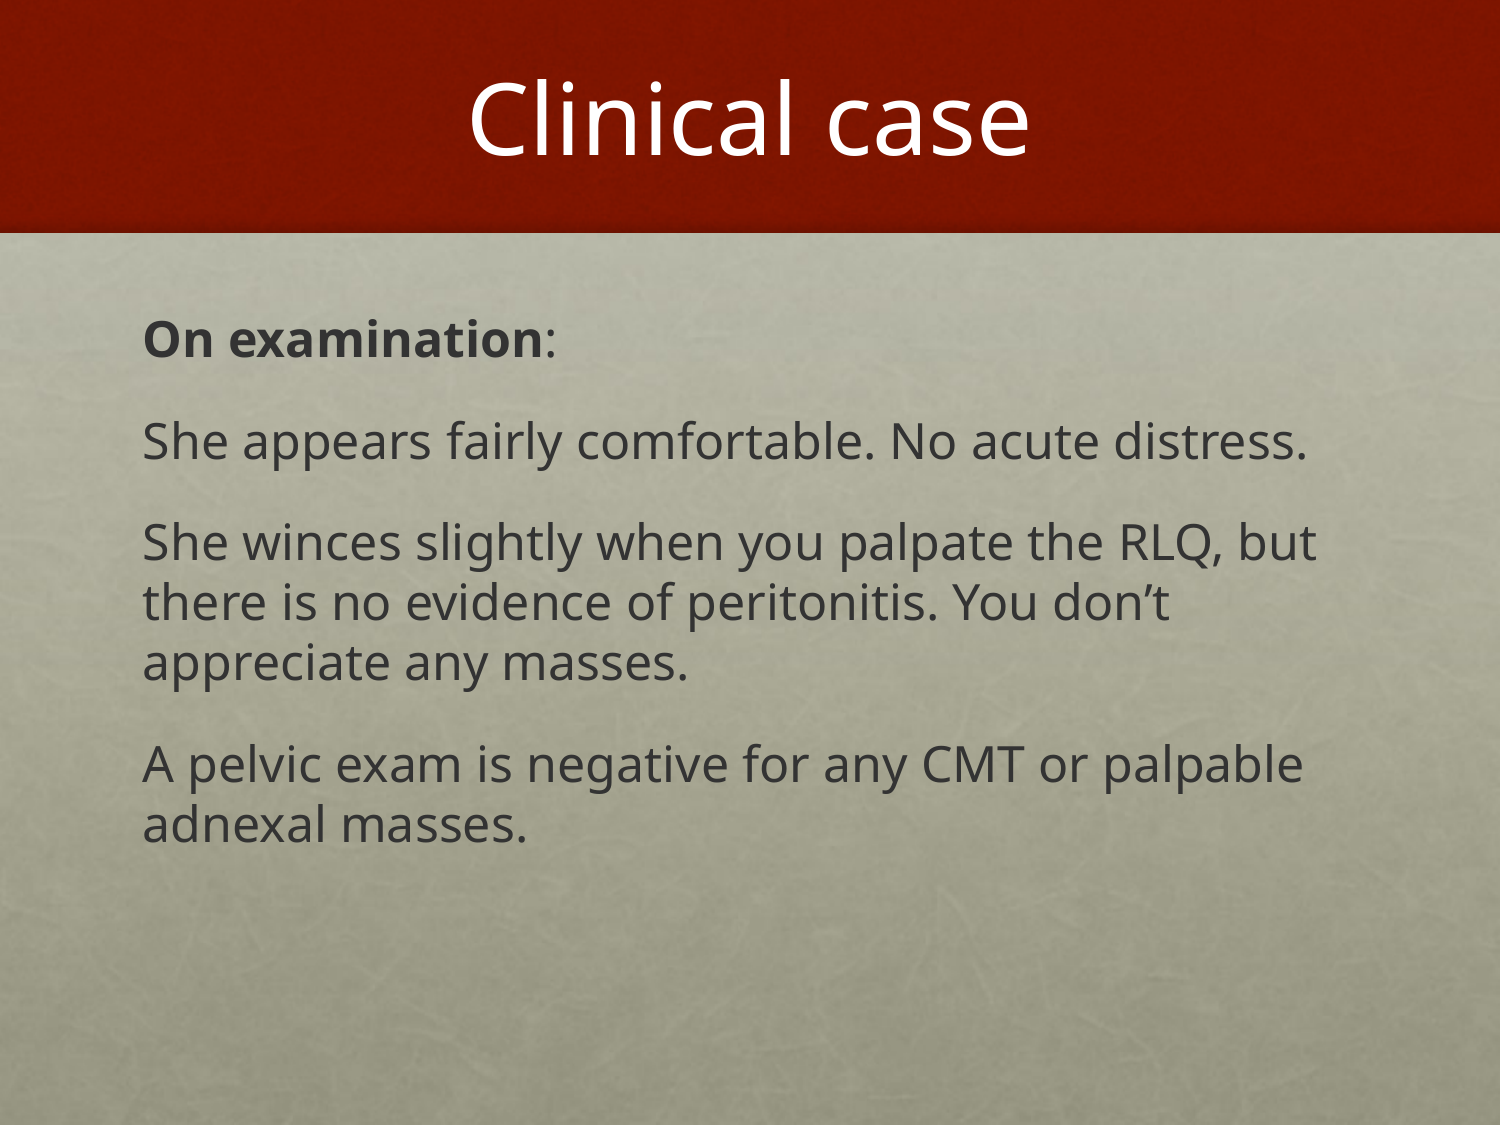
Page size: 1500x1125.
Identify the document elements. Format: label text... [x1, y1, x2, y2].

picture [0, 214, 1500, 1125]
title Clinical case [127, 10, 1372, 221]
list On examination: She appears fairly comfortable. No acute distress. She winces slightly when you palpate the RLQ, but there is no evidence of peritonitis. You don’t appreciate any masses. A pelvic exam is negative for any CMT or palpable adnexal masses. [127, 299, 1372, 1005]
